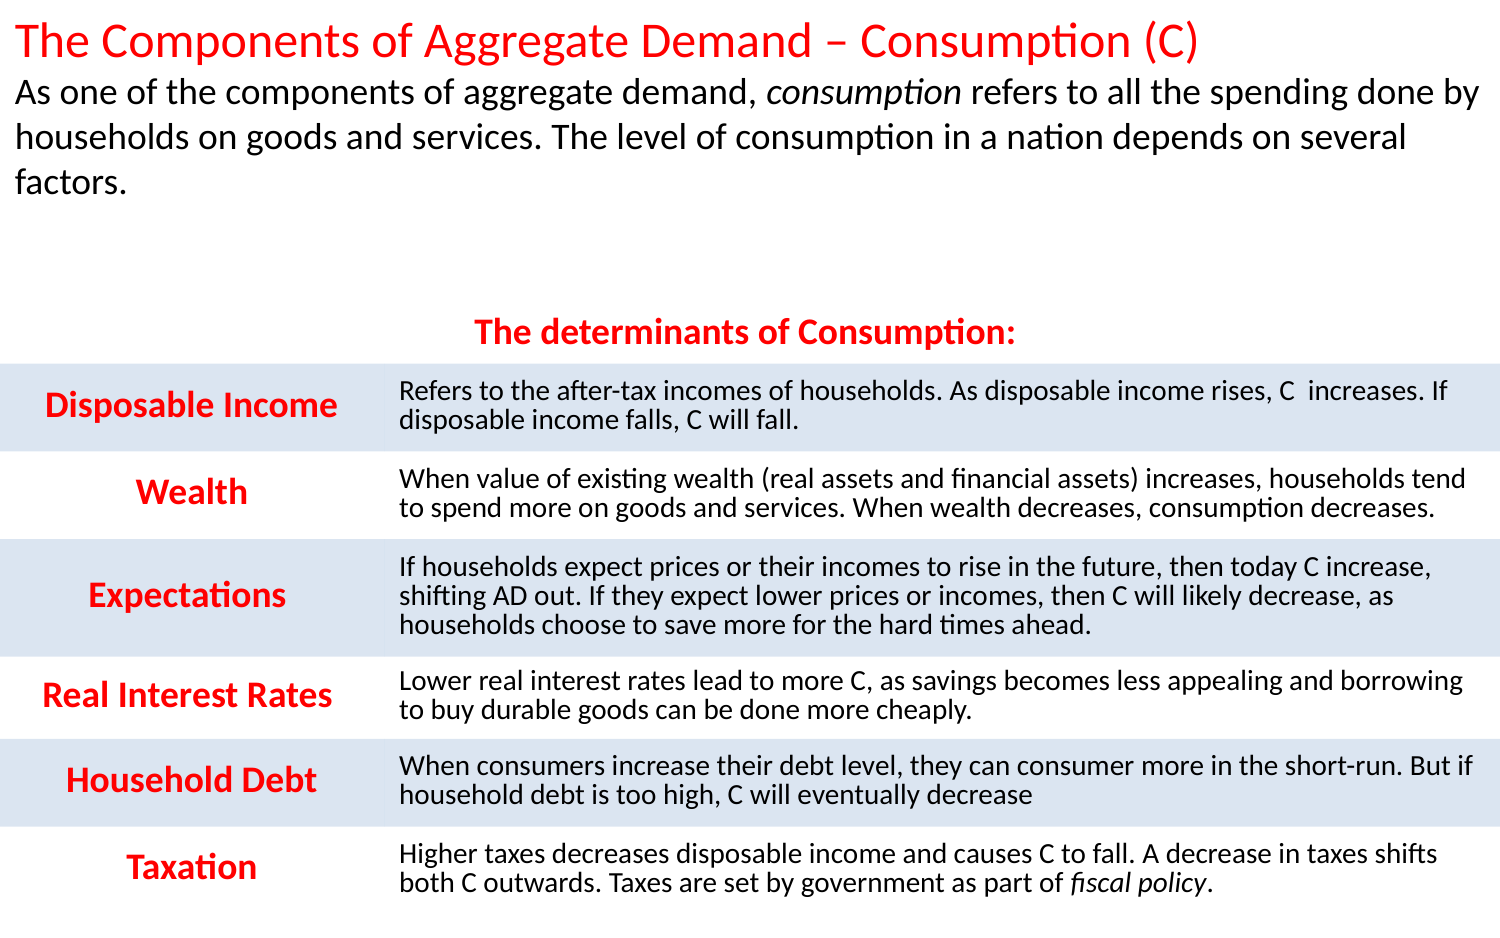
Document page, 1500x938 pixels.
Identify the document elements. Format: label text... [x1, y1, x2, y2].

table_cell Lower real interest rates lead to more C, as savings becomes less appealing and borrowing to buy durable goods can be done more cheaply. [384, 657, 1500, 739]
table_cell When consumers increase their debt level, they can consumer more in the short-run. But if household debt is too high, C will eventually decrease [384, 739, 1500, 827]
text_box The Components of Aggregate Demand – Consumption (C) As one of the components of aggregate demand, consumption refers to all the spending done by households on goods and services. The level of consumption in a nation depends on several factors. [0, 0, 1500, 210]
table_cell When value of existing wealth (real assets and financial assets) increases, households tend to spend more on goods and services. When wealth decreases, consumption decreases. [384, 451, 1500, 539]
table_cell If households expect prices or their incomes to rise in the future, then today C increase, shifting AD out. If they expect lower prices or incomes, then C will likely decrease, as households choose to save more for the hard times ahead. [384, 539, 1500, 657]
table_header The determinants of Consumption: [0, 306, 1500, 364]
table_cell Higher taxes decreases disposable income and causes C to fall. A decrease in taxes shifts both C outwards. Taxes are set by government as part of fiscal policy. [384, 827, 1500, 914]
table_cell Real Interest Rates [0, 657, 384, 739]
table_cell Taxation [0, 827, 384, 914]
table_cell Refers to the after-tax incomes of households. As disposable income rises, C increases. If disposable income falls, C will fall. [384, 364, 1500, 451]
table_cell Household Debt [0, 739, 384, 827]
table_cell Expectations [0, 539, 384, 657]
table_cell Disposable Income [0, 364, 384, 451]
table_cell Wealth [0, 451, 384, 539]
